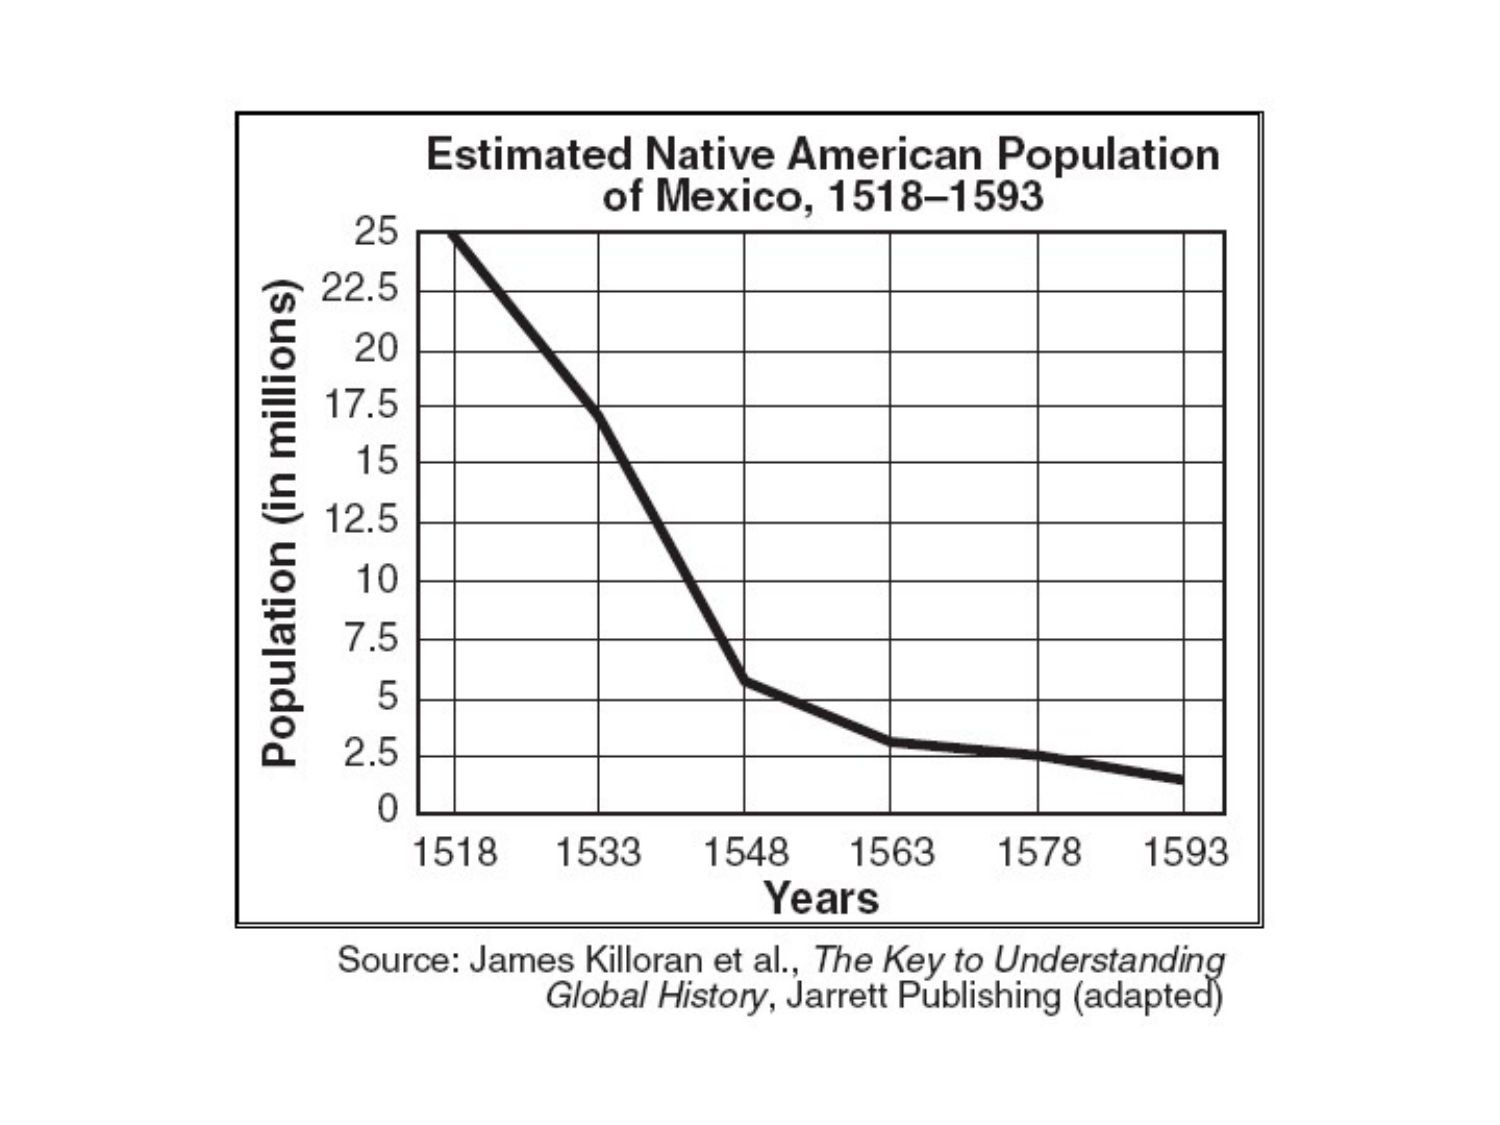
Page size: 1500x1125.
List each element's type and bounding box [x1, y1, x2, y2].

picture [224, 97, 1276, 1028]
